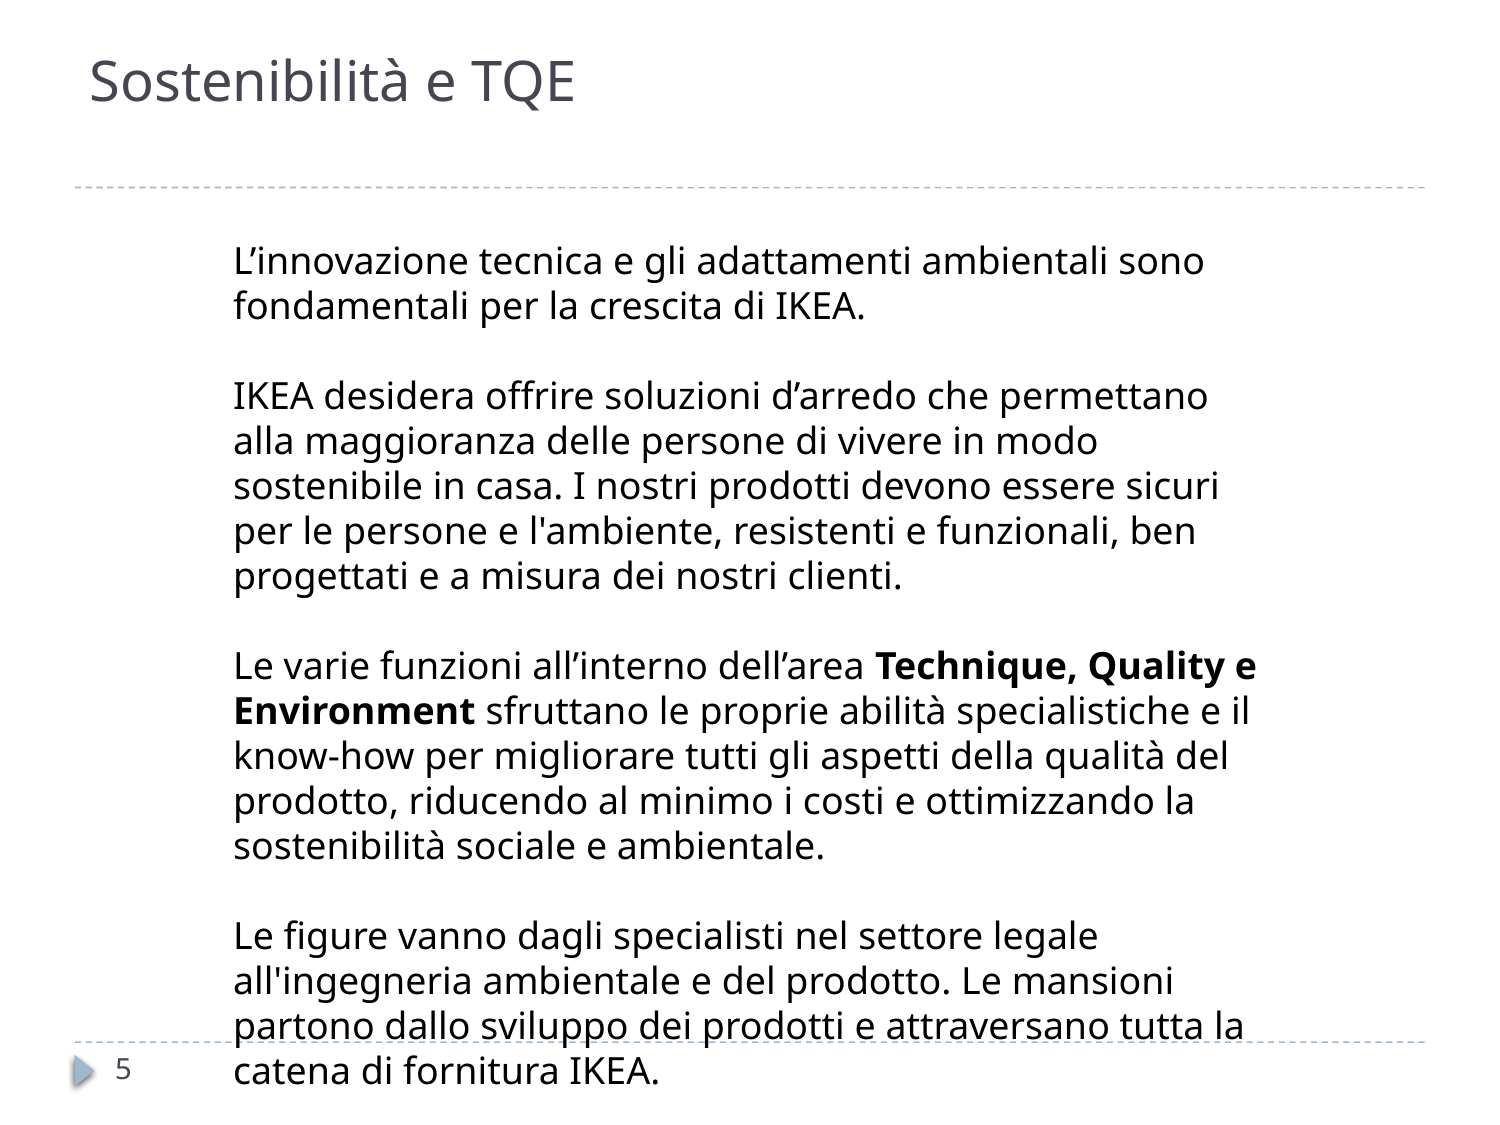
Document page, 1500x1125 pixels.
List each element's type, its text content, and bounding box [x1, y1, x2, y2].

title Sostenibilità e TQE [75, 37, 1425, 188]
slide_number 5 [100, 1042, 426, 1103]
text_box L’innovazione tecnica e gli adattamenti ambientali sono fondamentali per la crescita di IKEA. IKEA desidera offrire soluzioni d’arredo che permettano alla maggioranza delle persone di vivere in modo sostenibile in casa. I nostri prodotti devono essere sicuri per le persone e l'ambiente, resistenti e funzionali, ben progettati e a misura dei nostri clienti. Le varie funzioni all’interno dell’area Technique, Quality e Environment sfruttano le proprie abilità specialistiche e il know-how per migliorare tutti gli aspetti della qualità del prodotto, riducendo al minimo i costi e ottimizzando la sostenibilità sociale e ambientale. Le figure vanno dagli specialisti nel settore legale all'ingegneria ambientale e del prodotto. Le mansioni partono dallo sviluppo dei prodotti e attraversano tutta la catena di fornitura IKEA. [218, 184, 1294, 1100]
